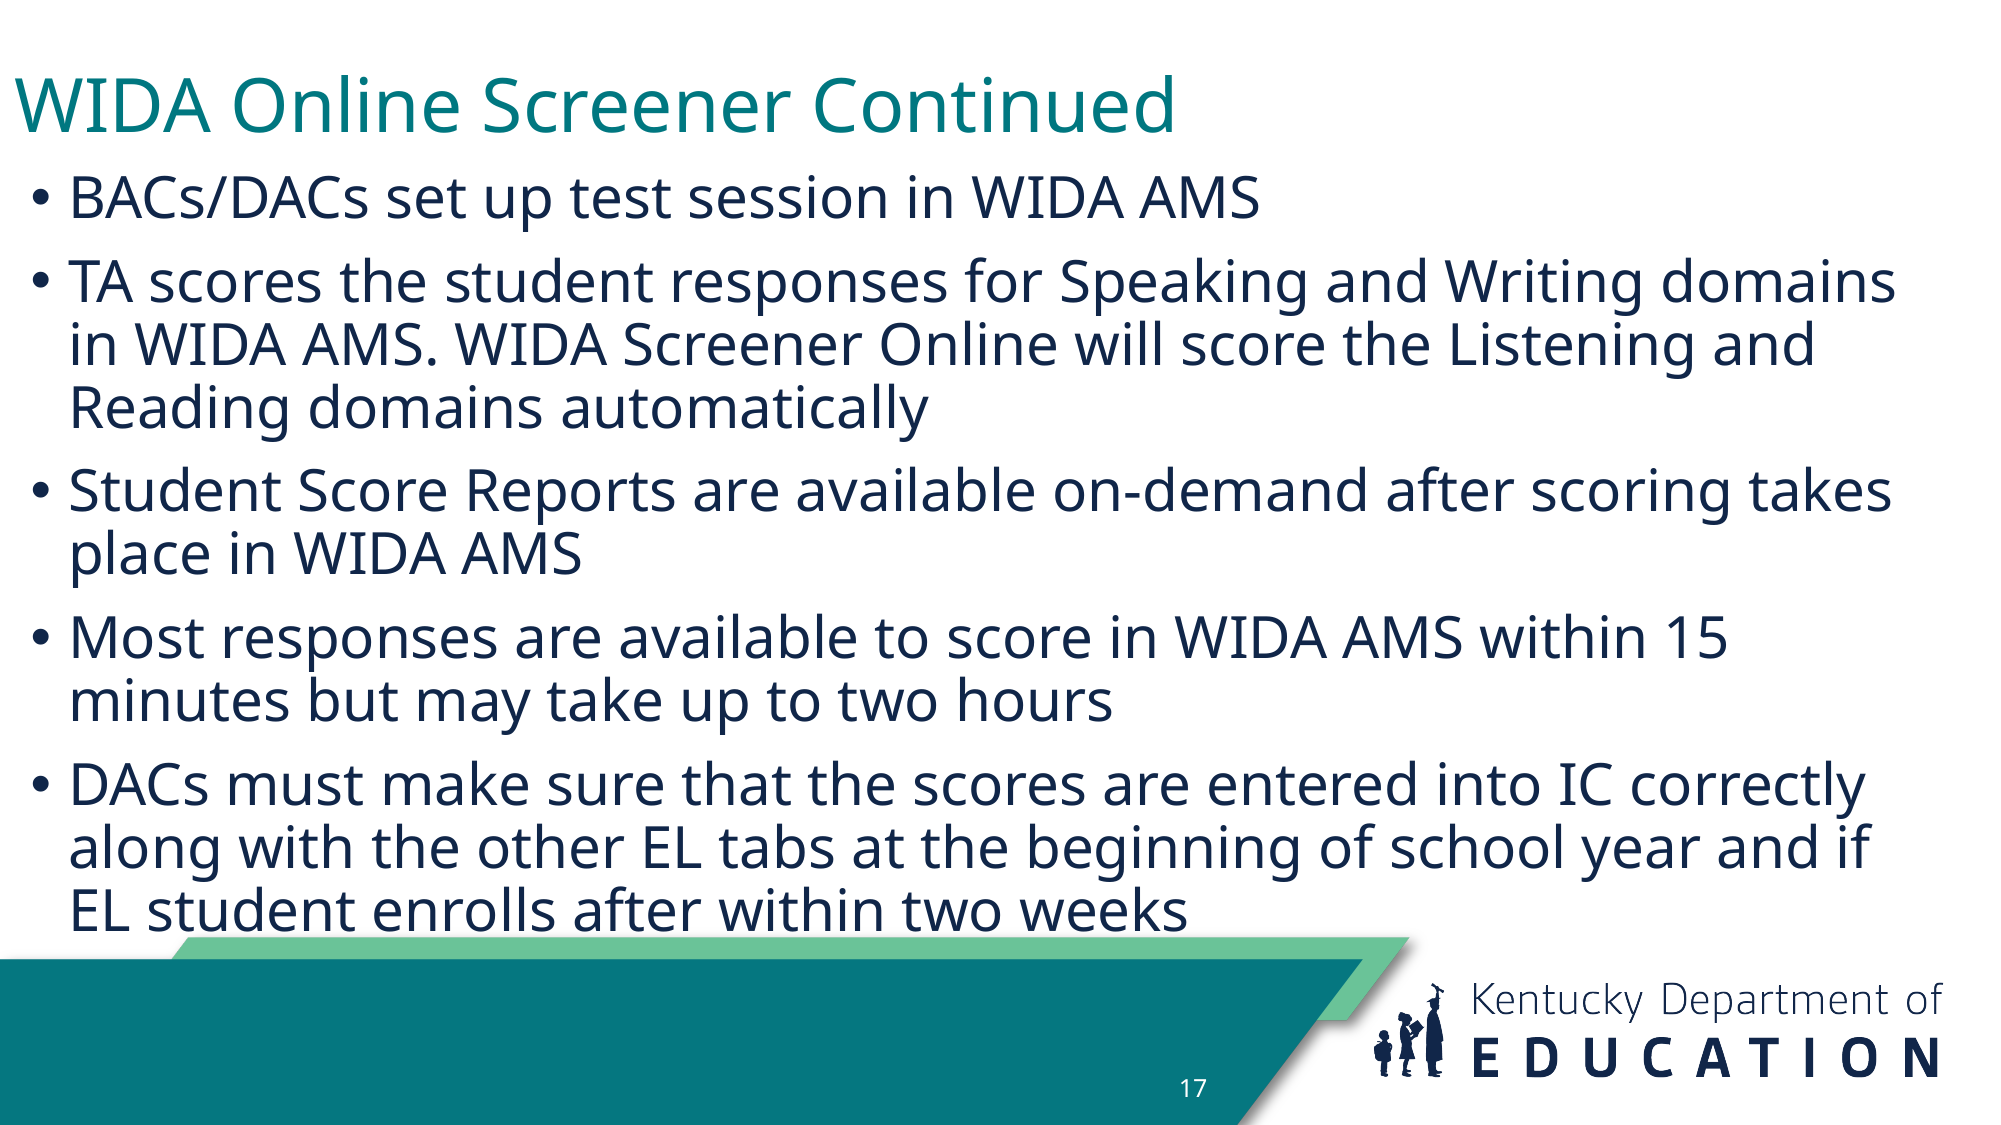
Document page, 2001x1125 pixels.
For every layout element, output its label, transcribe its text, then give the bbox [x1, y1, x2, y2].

title WIDA Online Screener Continued [0, 0, 1411, 217]
picture [0, 0, 2001, 1125]
list BACs/DACs set up test session in WIDA AMS TA scores the student responses for Speaking and Writing domains in WIDA AMS. WIDA Screener Online will score the Listening and Reading domains automatically Student Score Reports are available on-demand after scoring takes place in WIDA AMS Most responses are available to score in WIDA AMS within 15 minutes but may take up to two hours DACs must make sure that the scores are entered into IC correctly along with the other EL tabs at the beginning of school year and if EL student enrolls after within two weeks [15, 160, 1959, 965]
